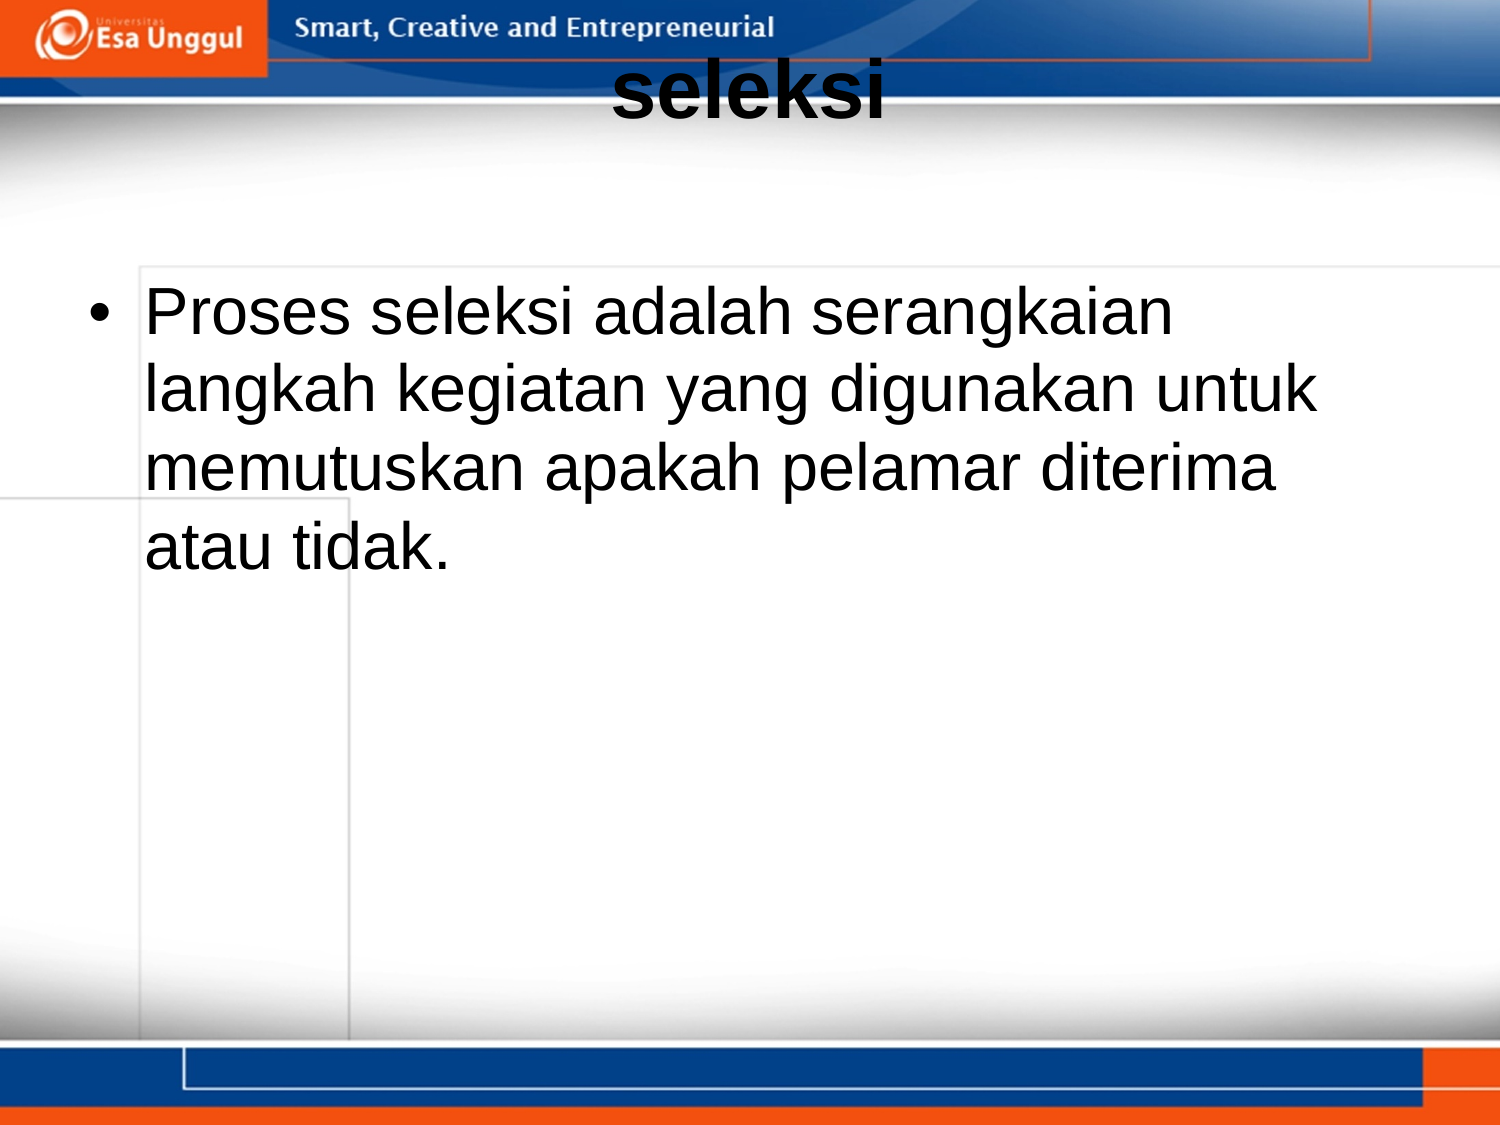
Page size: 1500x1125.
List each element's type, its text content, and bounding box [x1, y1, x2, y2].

text_box • [86, 277, 124, 349]
text_box Proses seleksi adalah serangkaian langkah kegiatan yang digunakan untuk memutuskan apakah pelamar diterima atau tidak. [142, 277, 1332, 590]
text_box seleksi [608, 48, 904, 136]
picture [0, 0, 1500, 1125]
